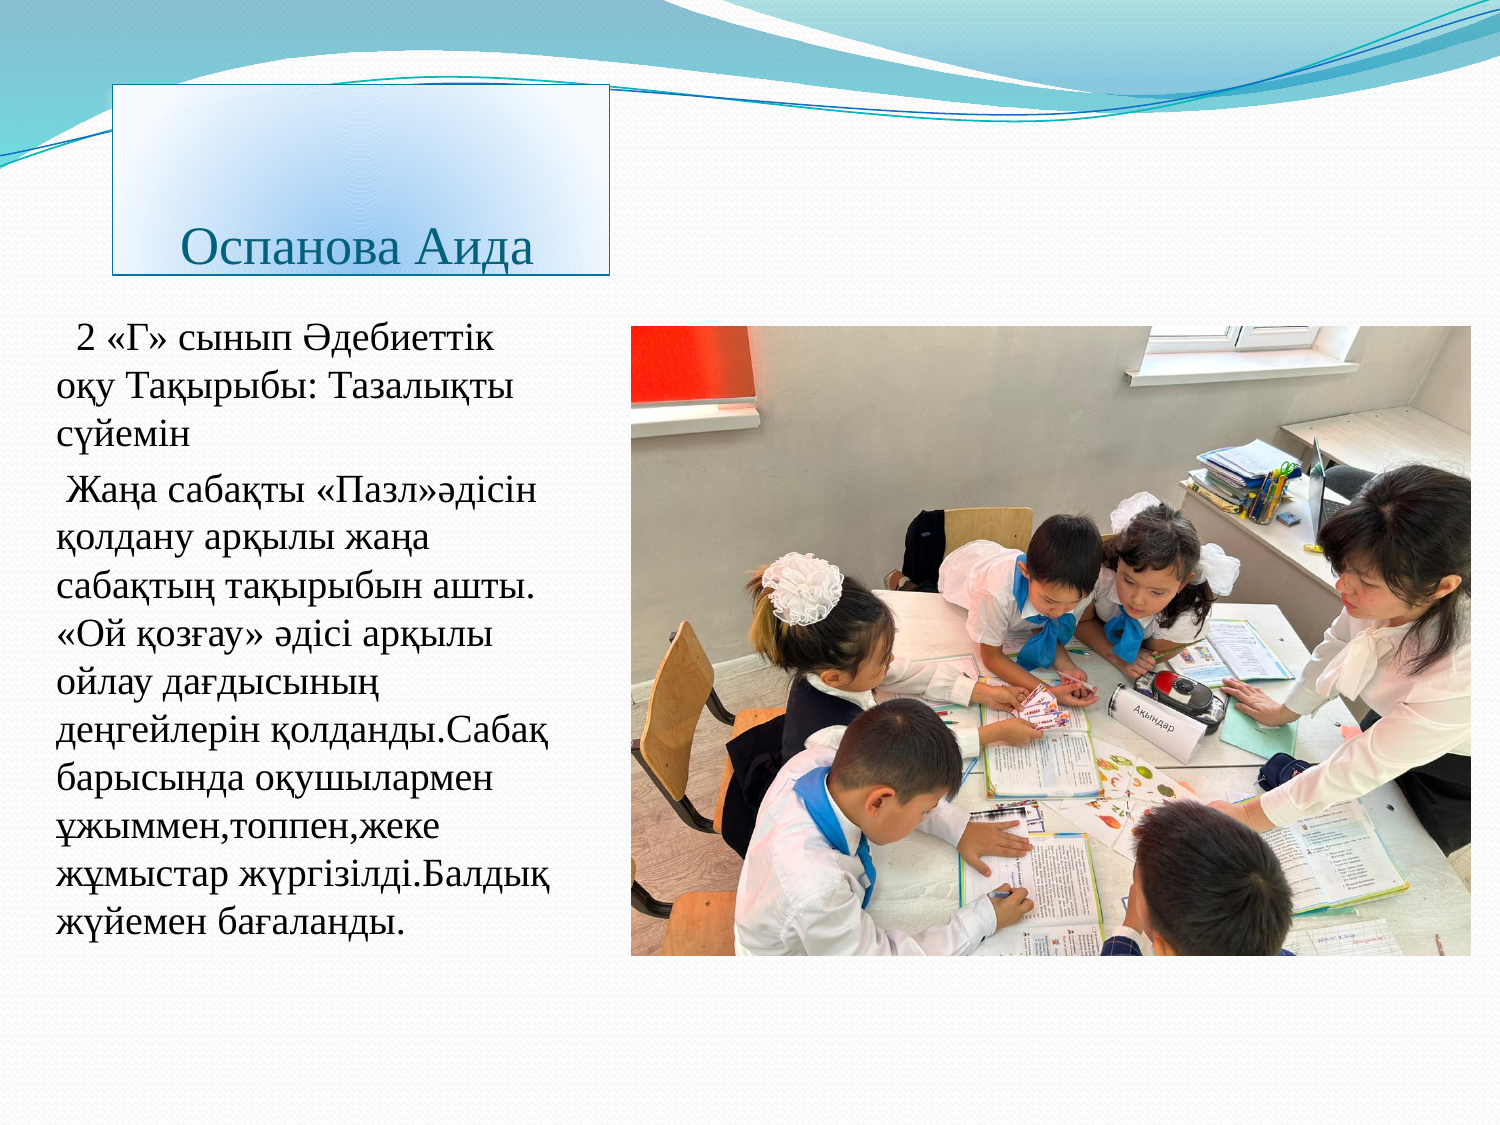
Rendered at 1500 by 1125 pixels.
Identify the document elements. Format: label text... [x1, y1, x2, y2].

title Оспанова Аида [112, 84, 610, 276]
list 2 «Г» сынып Әдебиеттік оқу Тақырыбы: Тазалықты сүйемін Жаңа сабақты «Пазл»әдісін қолдану арқылы жаңа сабақтың тақырыбын ашты. «Ой қозғау» әдісі арқылы ойлау дағдысының деңгейлерін қолданды.Сабақ барысында оқушылармен ұжыммен,топпен,жеке жұмыстар жүргізілді.Балдық жүйемен бағаланды. [53, 302, 563, 1025]
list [631, 326, 1471, 956]
